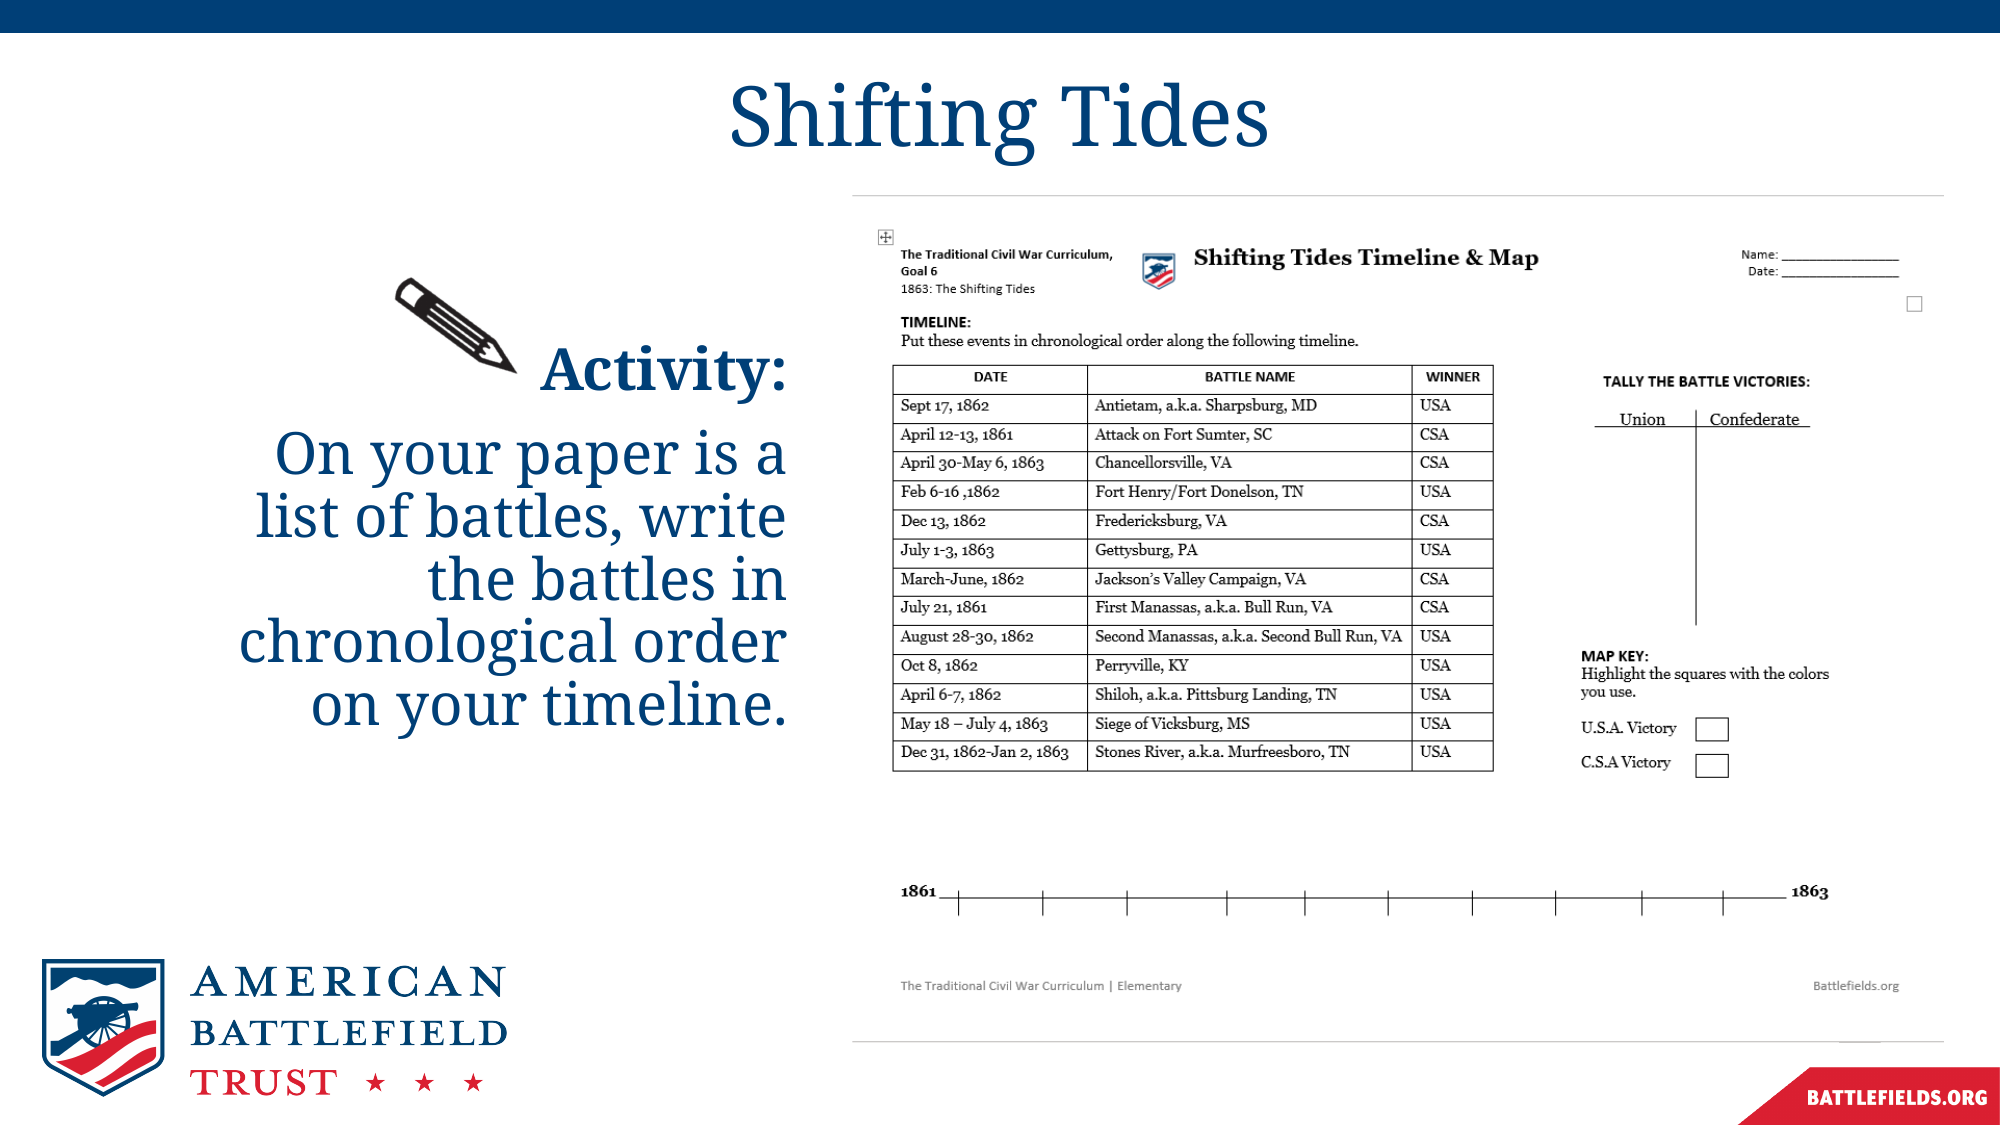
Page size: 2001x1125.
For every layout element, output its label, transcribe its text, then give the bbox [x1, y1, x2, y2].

text_box Activity: On your paper is a list of battles, write the battles in chronological order on your timeline. [180, 262, 804, 976]
picture [378, 240, 532, 416]
title Shifting Tides [137, 59, 1863, 179]
picture [42, 959, 508, 1097]
picture [1737, 1067, 2000, 1125]
picture [852, 195, 1945, 1043]
